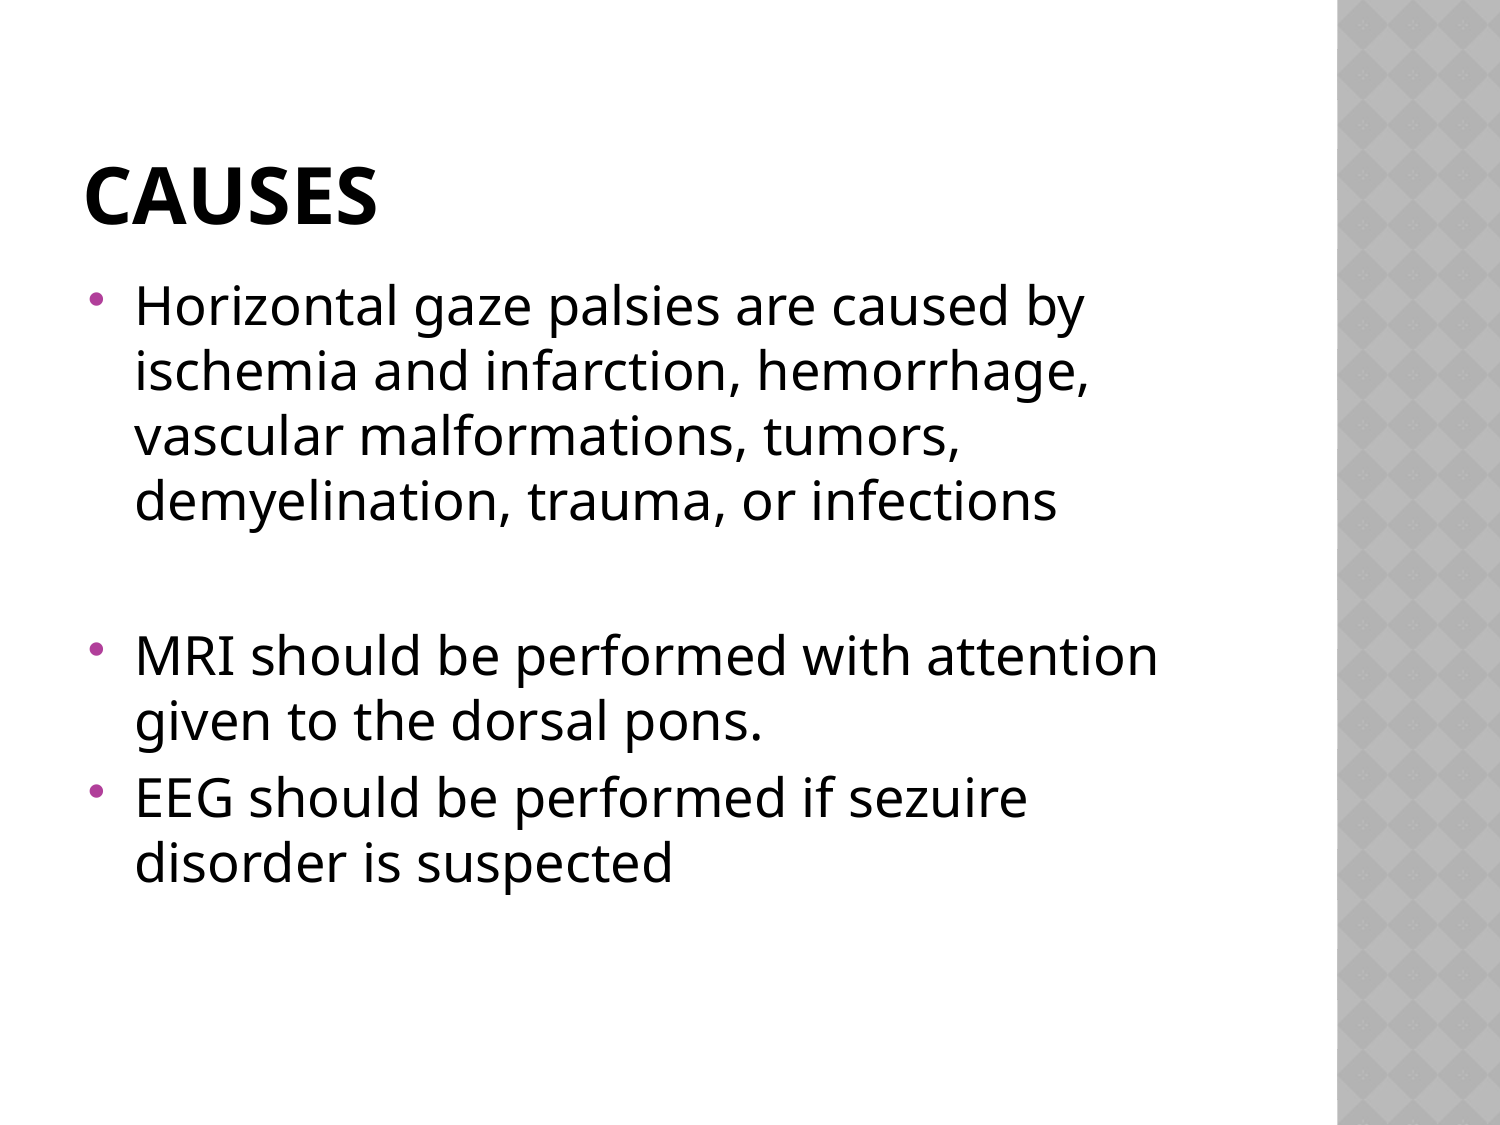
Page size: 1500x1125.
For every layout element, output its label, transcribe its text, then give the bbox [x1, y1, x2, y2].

title CaUSES [75, 52, 1263, 240]
list Horizontal gaze palsies are caused by ischemia and infarction, hemorrhage, vascular malformations, tumors, demyelination, trauma, or infections MRI should be performed with attention given to the dorsal pons. EEG should be performed if sezuire disorder is suspected [75, 264, 1263, 1059]
